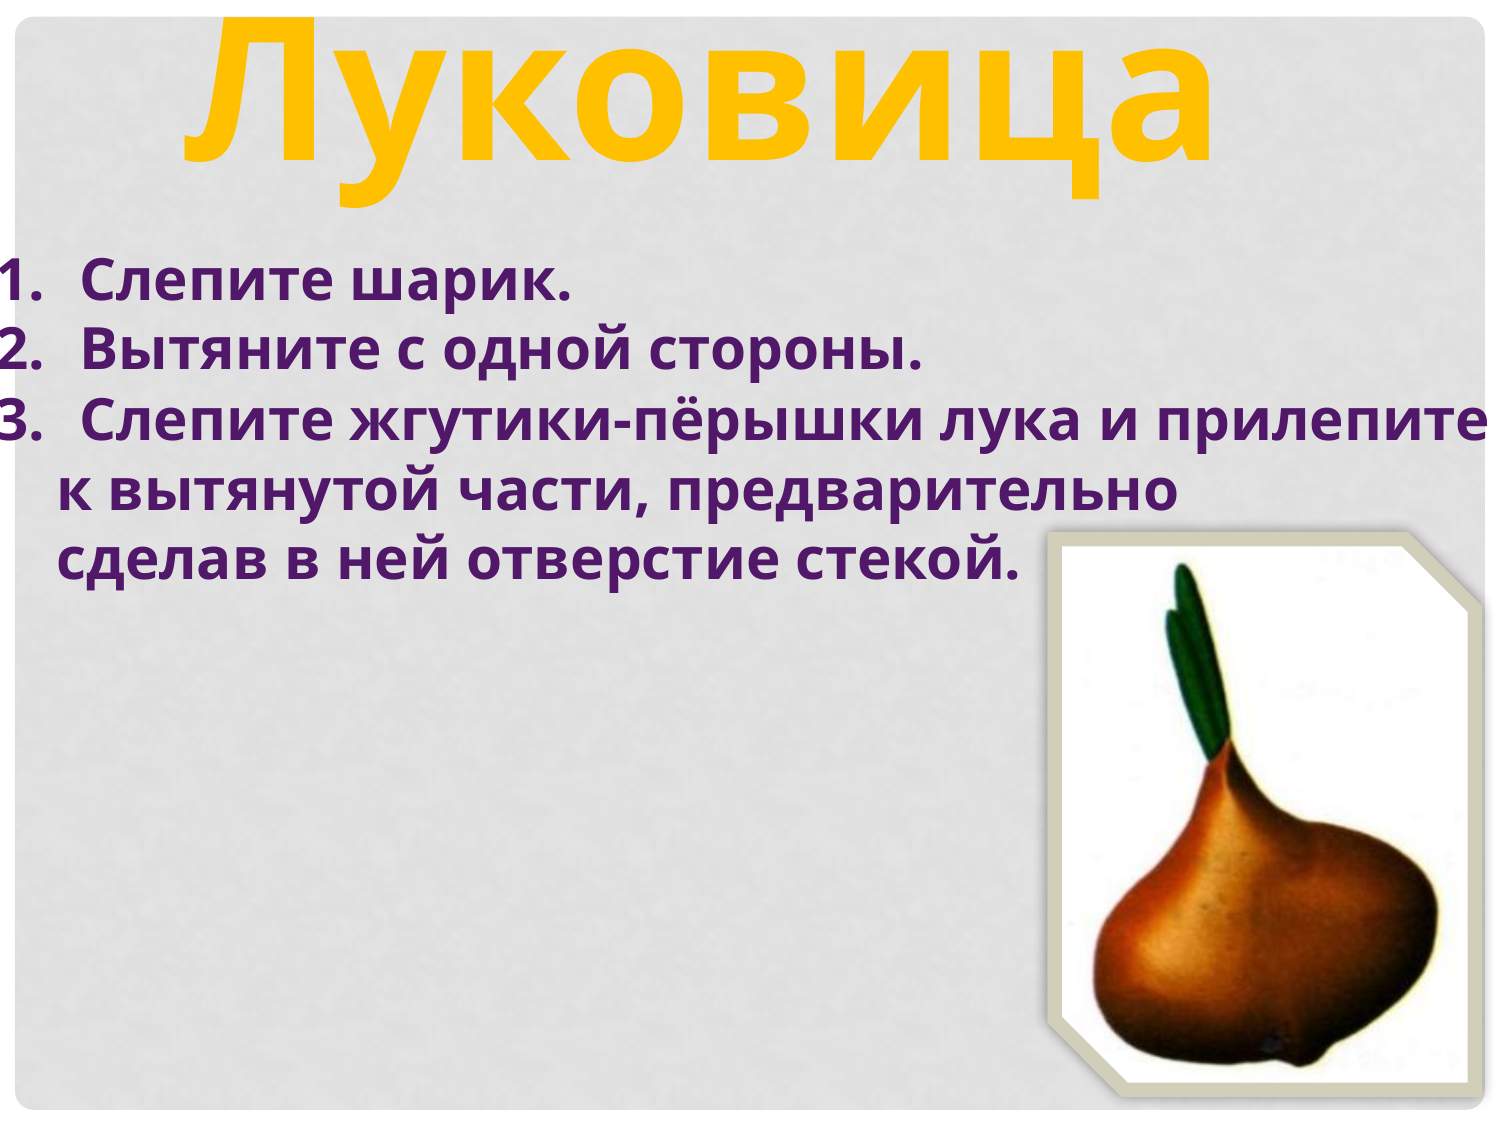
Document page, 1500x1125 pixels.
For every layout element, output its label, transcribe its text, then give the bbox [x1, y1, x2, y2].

text_box Луковица [168, 0, 1294, 208]
text_box Слепите шарик. Вытяните с одной стороны. Слепите жгутики-пёрышки лука и прилепите к вытянутой части, предварительно сделав в ней отверстие стекой. [0, 234, 1500, 599]
picture [1054, 538, 1476, 1091]
